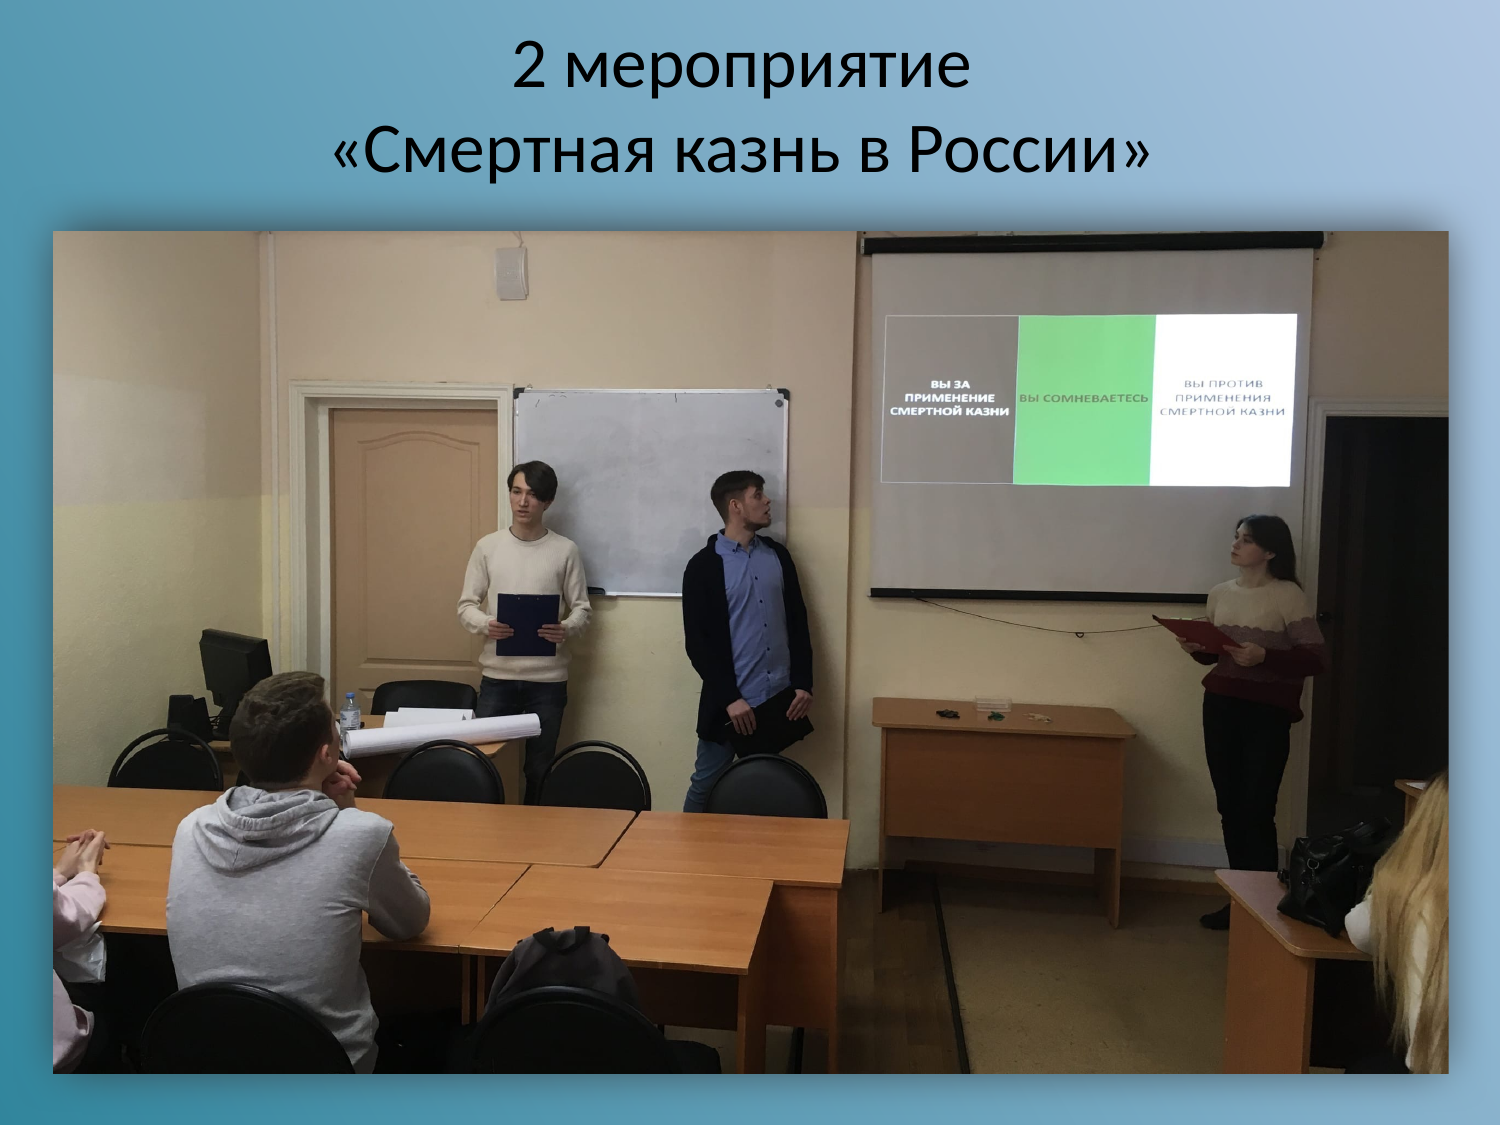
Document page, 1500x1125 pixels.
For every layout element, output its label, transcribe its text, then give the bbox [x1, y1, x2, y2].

title 2 мероприятие «Смертная казнь в России» [75, 7, 1425, 195]
picture [52, 231, 1449, 1075]
